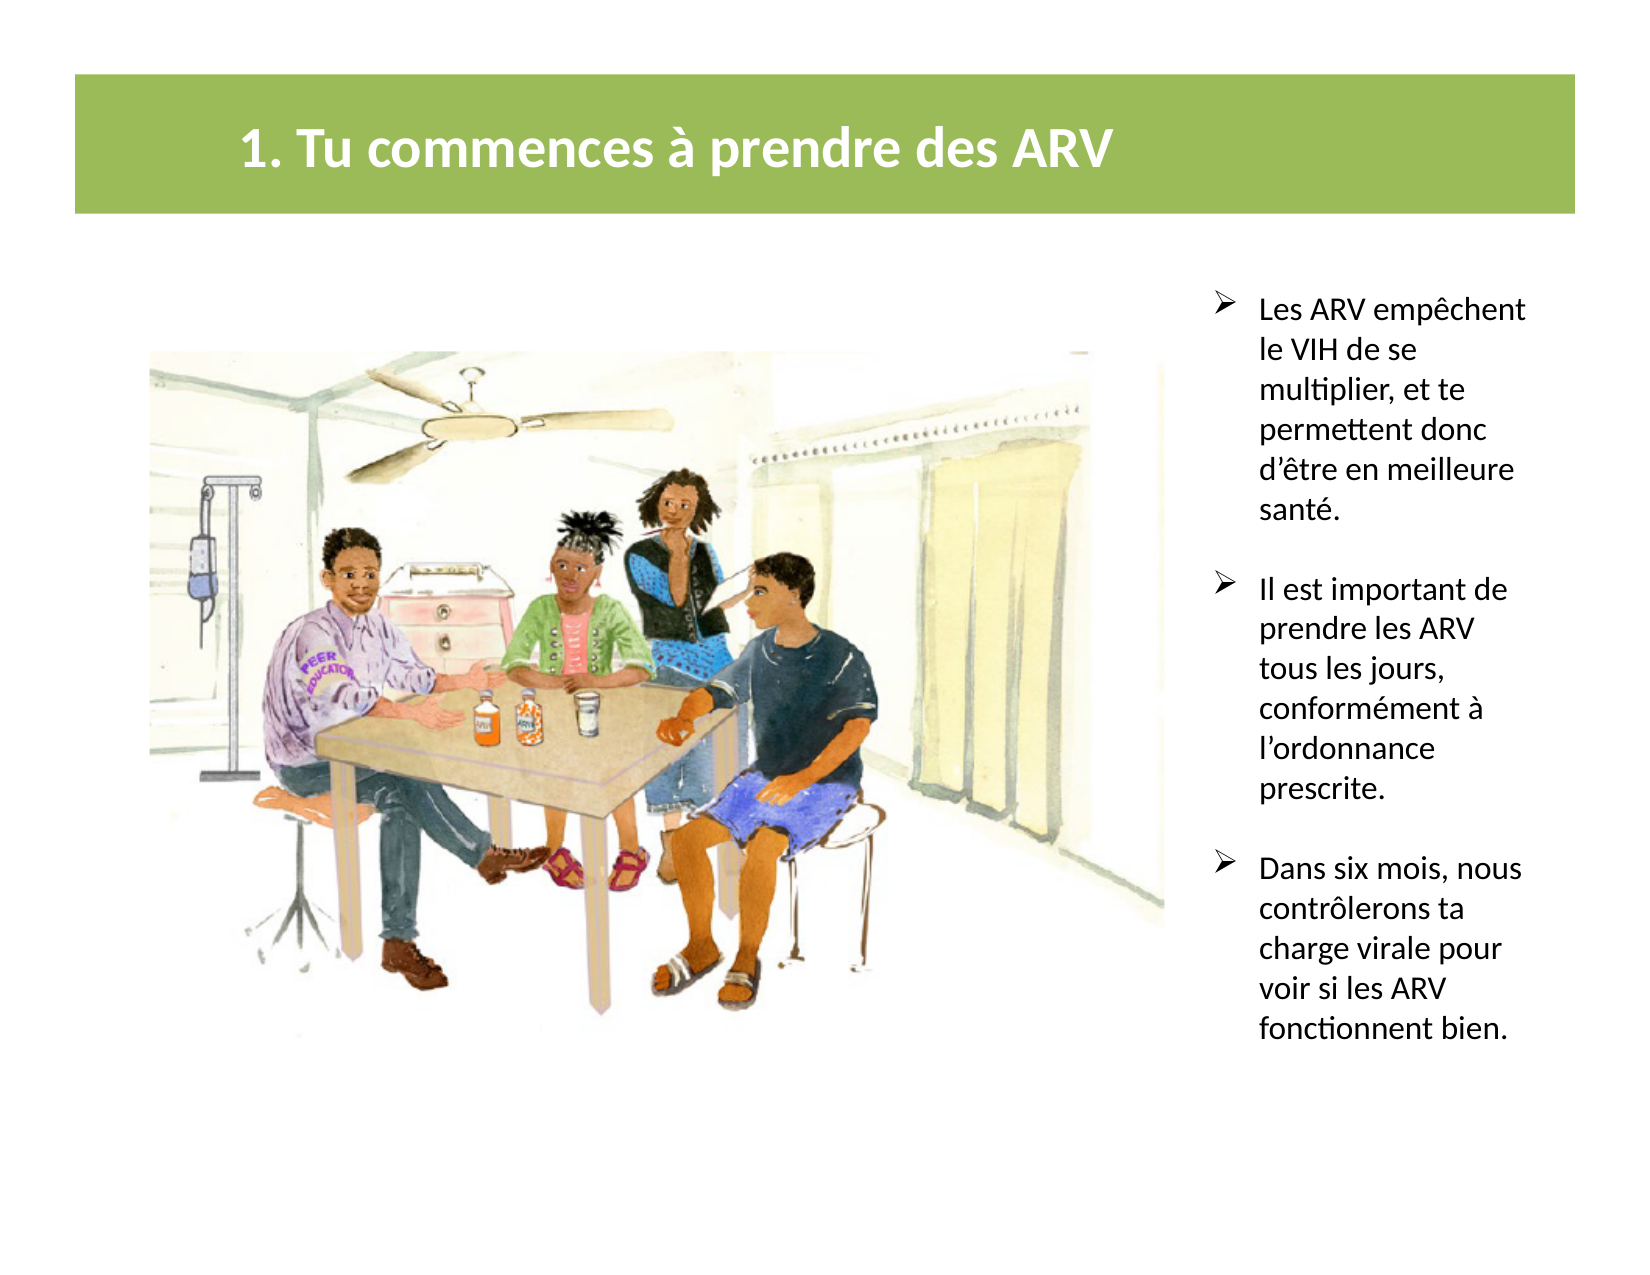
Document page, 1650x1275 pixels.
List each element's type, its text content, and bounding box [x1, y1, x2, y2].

picture [124, 322, 1188, 1088]
text_box Les ARV empêchent le VIH de se multiplier, et te permettent donc d’être en meilleure santé. Il est important de prendre les ARV tous les jours, conformément à l’ordonnance prescrite. Dans six mois, nous contrôlerons ta charge virale pour voir si les ARV fonctionnent bien. [1197, 279, 1550, 1054]
title 1. Tu commences à prendre des ARV [75, 74, 1575, 214]
